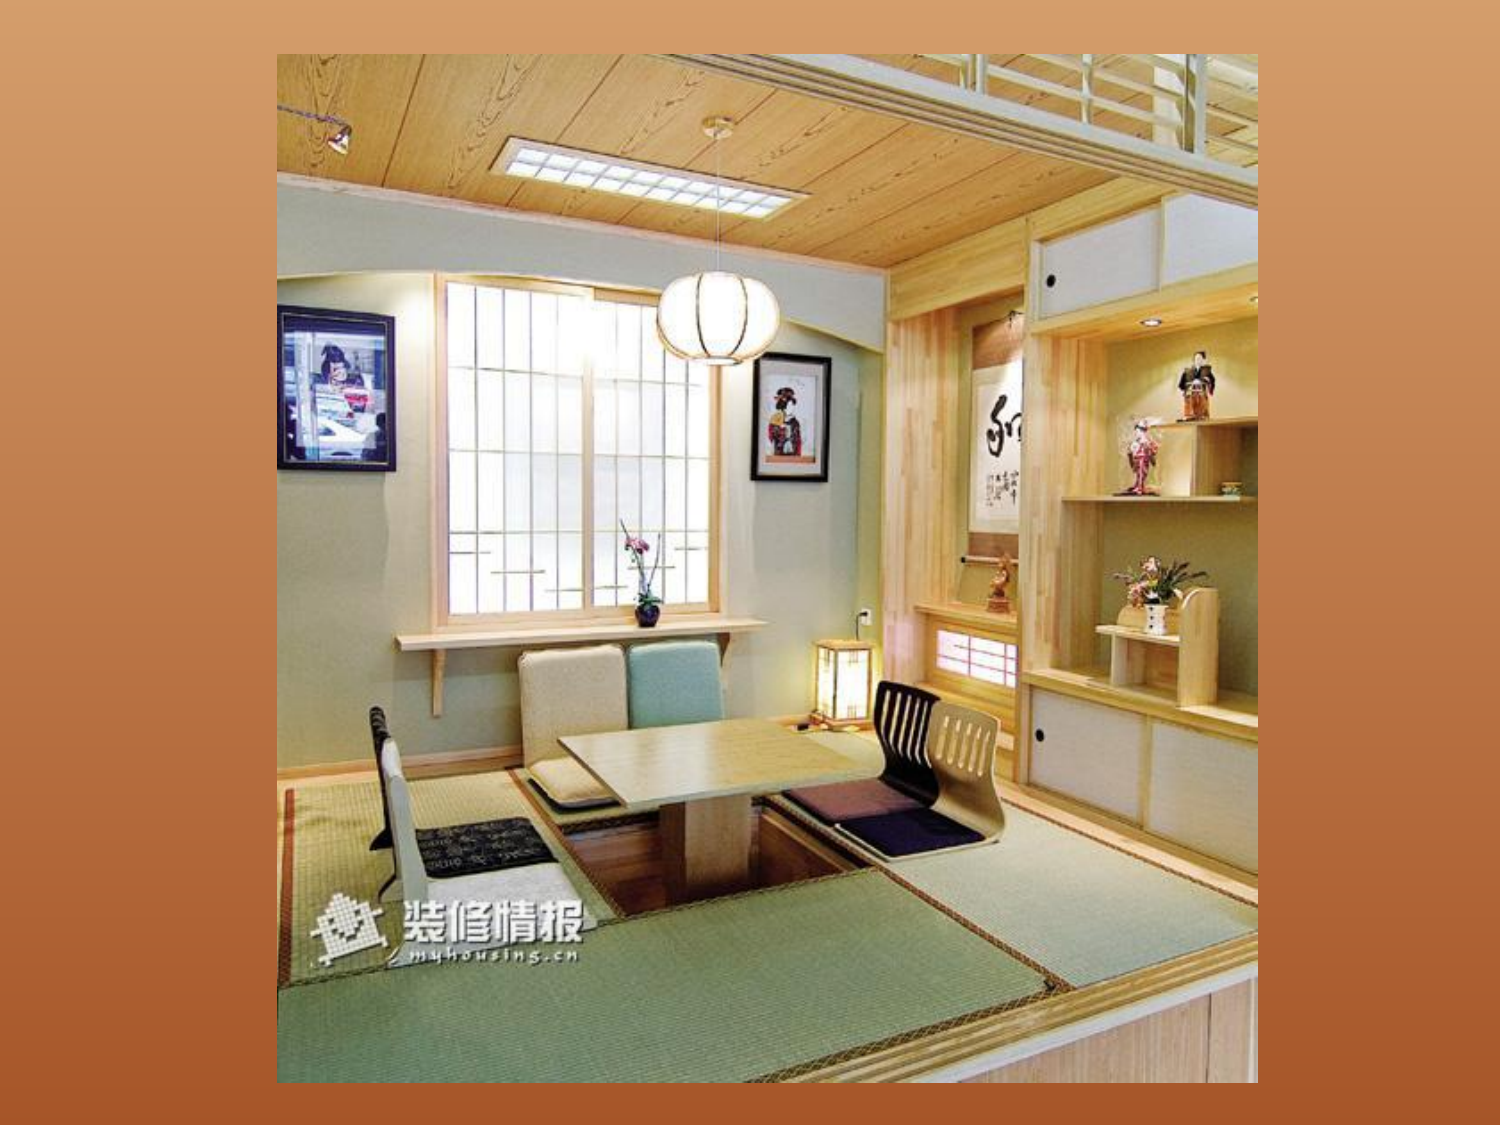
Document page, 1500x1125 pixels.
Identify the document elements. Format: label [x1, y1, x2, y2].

picture [277, 54, 1259, 1083]
